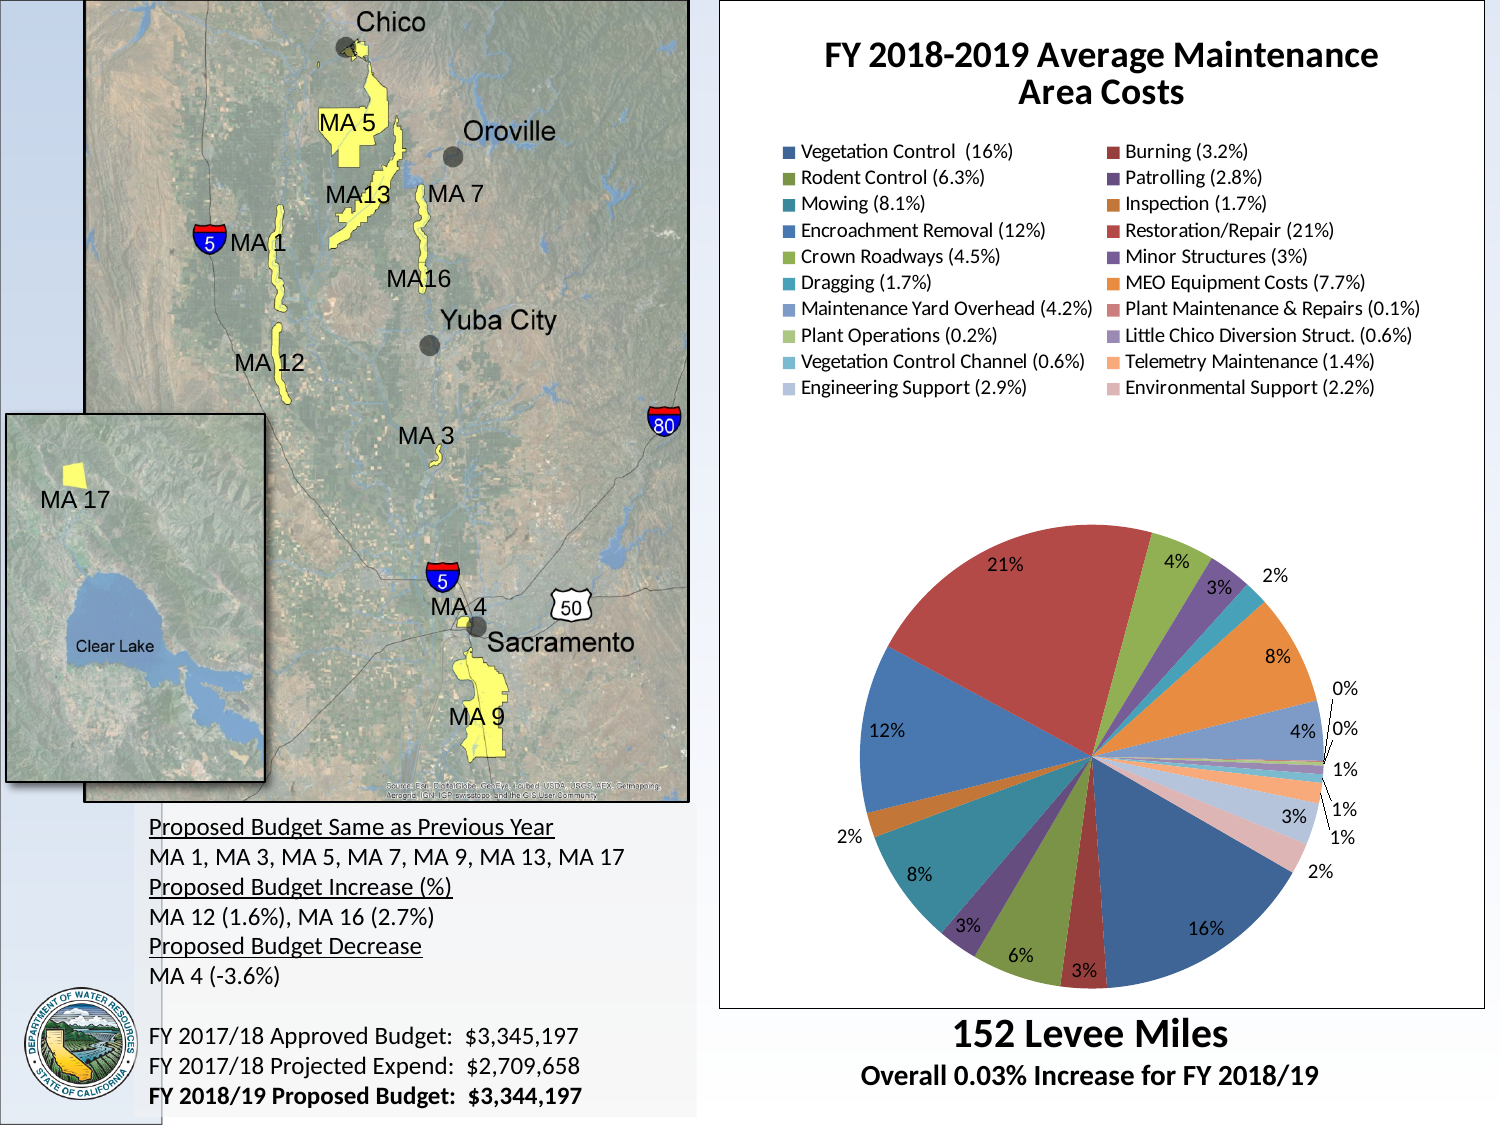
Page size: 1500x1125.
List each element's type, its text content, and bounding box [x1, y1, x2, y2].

text_box Proposed Budget Same as Previous Year MA 1, MA 3, MA 5, MA 7, MA 9, MA 13, MA 17 Proposed Budget Increase (%) MA 12 (1.6%), MA 16 (2.7%) Proposed Budget Decrease MA 4 (-3.6%) FY 2017/18 Approved Budget: $3,345,197 FY 2017/18 Projected Expend: $2,709,658 FY 2018/19 Proposed Budget: $3,344,197 [134, 802, 697, 1118]
chart [718, 0, 1486, 1009]
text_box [6, 0, 688, 802]
picture [24, 987, 134, 1100]
text_box 152 Levee Miles Overall 0.03% Increase for FY 2018/19 [824, 1018, 1356, 1099]
